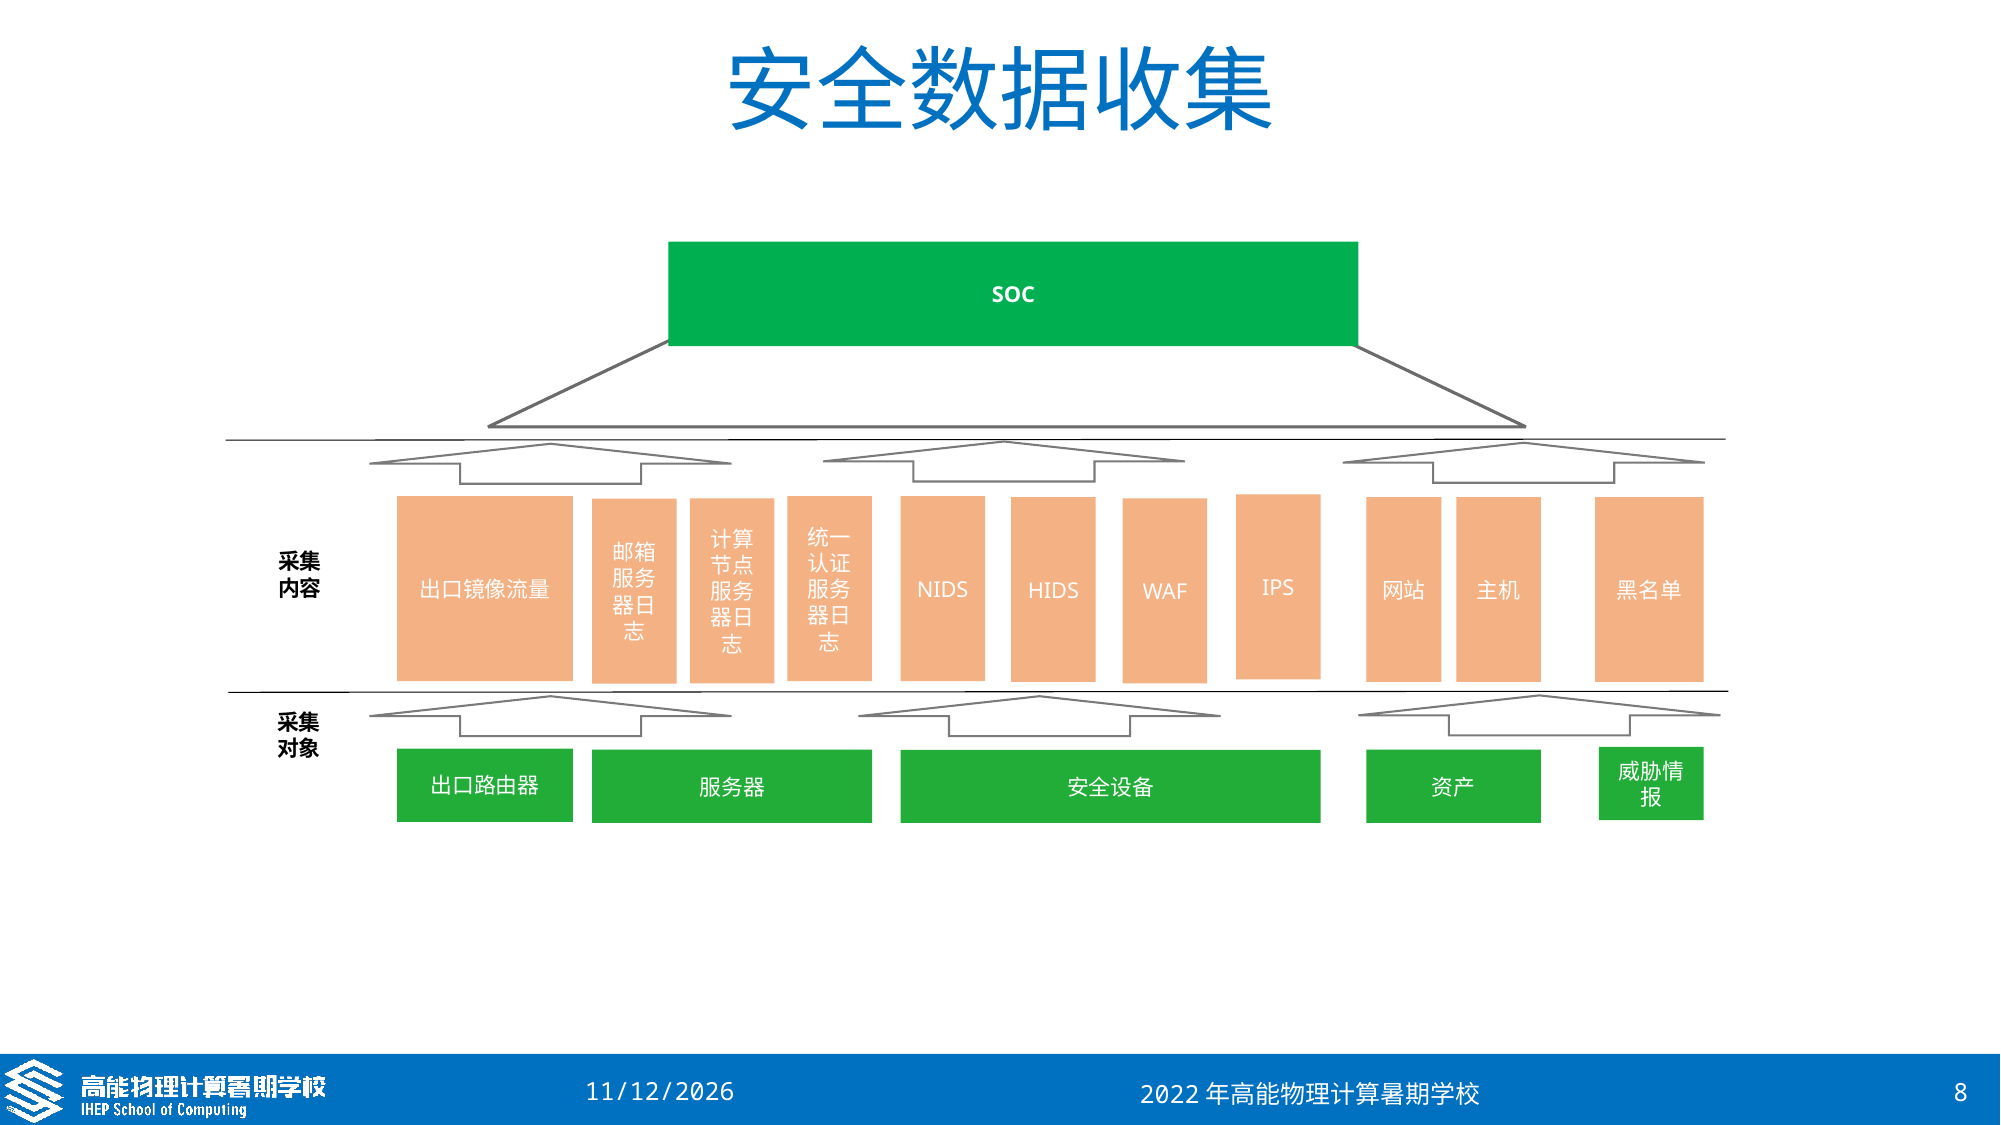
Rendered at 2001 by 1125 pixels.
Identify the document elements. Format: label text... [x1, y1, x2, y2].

text_box [1342, 441, 1705, 484]
text_box [1358, 694, 1721, 737]
text_box 采集对象 [262, 701, 342, 769]
text_box 威胁情报 [1598, 746, 1705, 821]
text_box 主机 [1455, 496, 1542, 683]
text_box 采集内容 [256, 540, 344, 608]
text_box SOC [667, 241, 1359, 347]
text_box 网站 [1365, 496, 1442, 683]
picture [0, 1056, 331, 1125]
text_box 服务器 [591, 749, 873, 824]
text_box [369, 442, 732, 485]
text_box 黑名单 [1594, 496, 1705, 683]
text_box 资产 [1365, 749, 1542, 824]
text_box 计算节点服务器日志 [689, 497, 775, 684]
title 安全数据收集 [137, 12, 1863, 175]
text_box 邮箱服务器日志 [591, 498, 678, 685]
text_box NIDS [899, 495, 986, 682]
text_box [369, 695, 732, 738]
text_box IPS [1235, 493, 1322, 680]
text_box WAF [1122, 497, 1208, 684]
footer 2022年高能物理计算暑期学校 [969, 1068, 1651, 1119]
text_box 统一认证服务器日志 [786, 495, 873, 682]
text_box 出口路由器 [396, 748, 574, 823]
text_box [858, 695, 1221, 738]
text_box 出口镜像流量 [396, 495, 574, 682]
text_box [487, 340, 1527, 428]
text_box [822, 441, 1186, 483]
text_box 安全设备 [899, 749, 1322, 824]
text_box HIDS [1010, 496, 1097, 683]
slide_number 8 [1722, 1068, 1984, 1118]
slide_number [569, 1066, 780, 1117]
